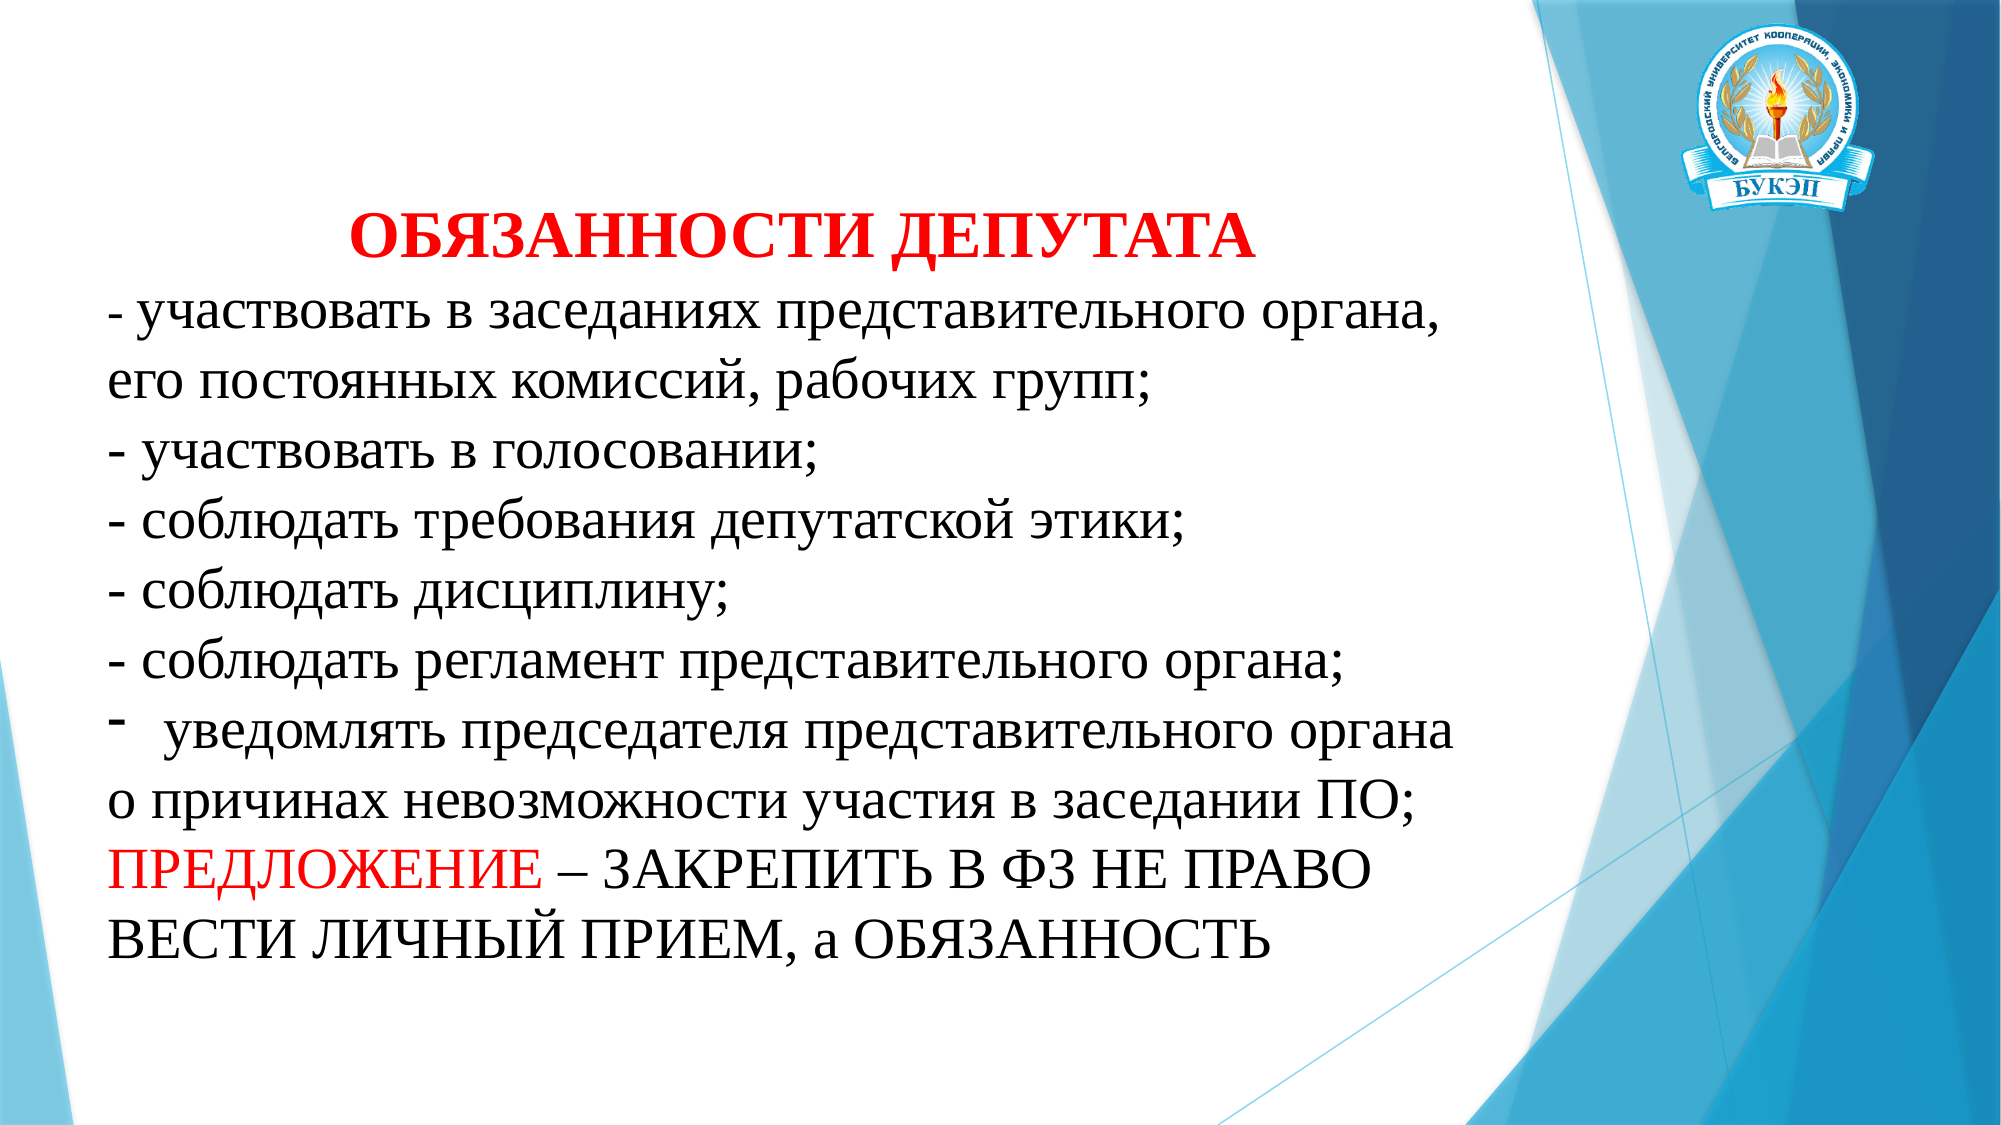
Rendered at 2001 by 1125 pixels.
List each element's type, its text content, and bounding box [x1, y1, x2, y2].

picture [1847, 148, 1872, 180]
picture [1684, 148, 1708, 180]
picture [1708, 173, 1847, 208]
picture [1699, 27, 1855, 172]
text_box ОБЯЗАННОСТИ ДЕПУТАТА - участвовать в заседаниях представительного органа, его постоянных комиссий, рабочих групп; - участвовать в голосовании; - соблюдать требования депутатской этики; - соблюдать дисциплину; - соблюдать регламент представительного органа; уведомлять председателя представительного органа о причинах невозможности участия в заседании ПО; ПРЕДЛОЖЕНИЕ – ЗАКРЕПИТЬ В ФЗ НЕ ПРАВО ВЕСТИ ЛИЧНЫЙ ПРИЕМ, а ОБЯЗАННОСТЬ [92, 183, 1500, 978]
picture [1663, 23, 1893, 216]
